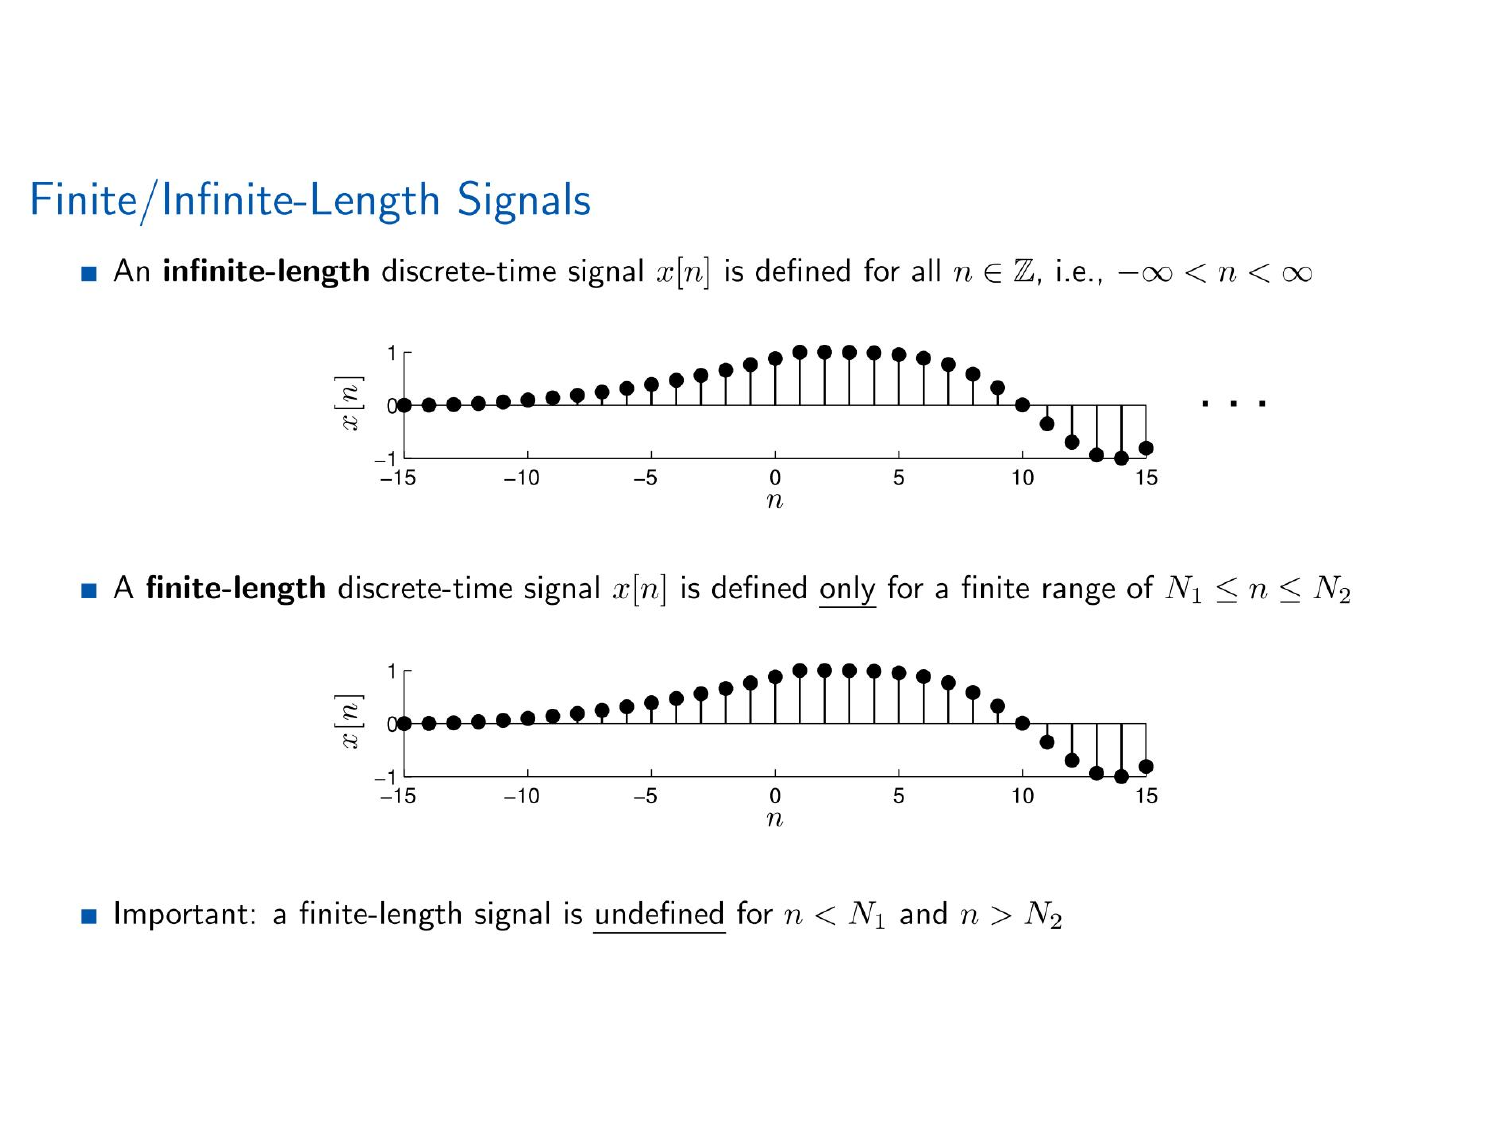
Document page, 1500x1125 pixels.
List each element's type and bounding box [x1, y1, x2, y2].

picture [0, 140, 1500, 985]
